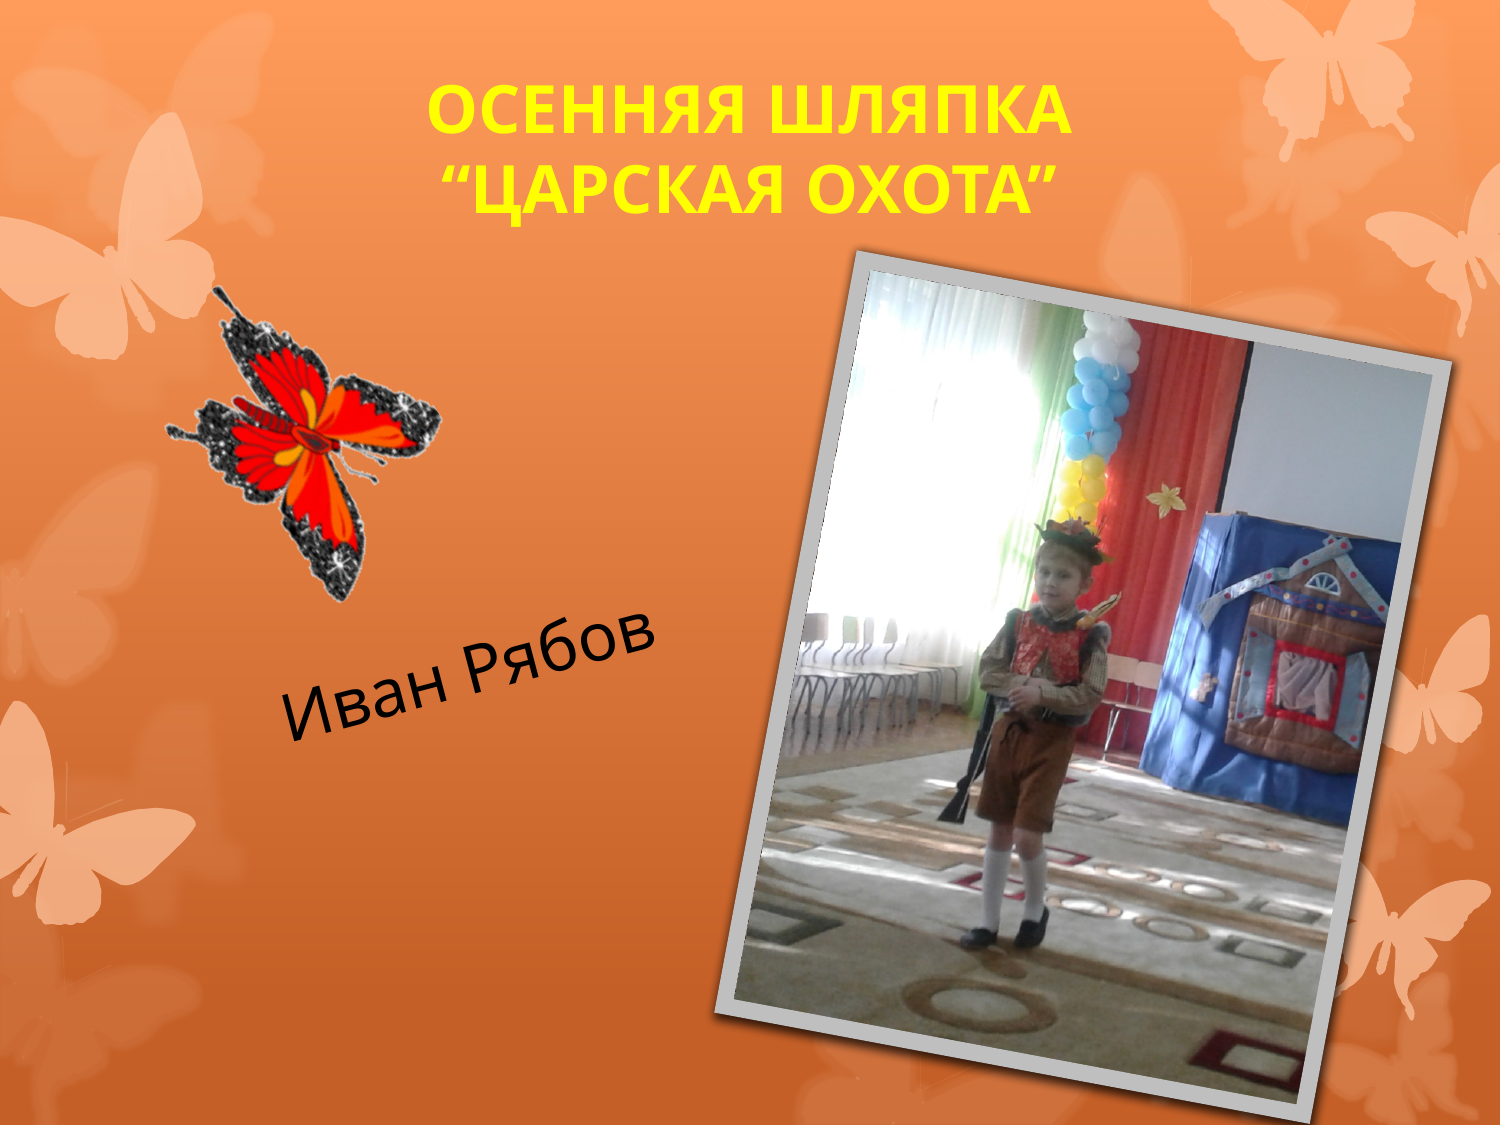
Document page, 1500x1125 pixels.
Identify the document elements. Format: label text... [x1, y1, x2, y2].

picture [863, 271, 1105, 315]
text_box оСЕННЯЯ ШЛЯПКА “царская охота” [409, 59, 1089, 235]
picture [1059, 1059, 1304, 1104]
text_box Иван Рябов [255, 562, 705, 768]
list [796, 315, 1371, 1059]
picture [116, 224, 495, 629]
picture [1371, 364, 1432, 700]
picture [734, 672, 796, 1010]
title [0, 361, 790, 811]
